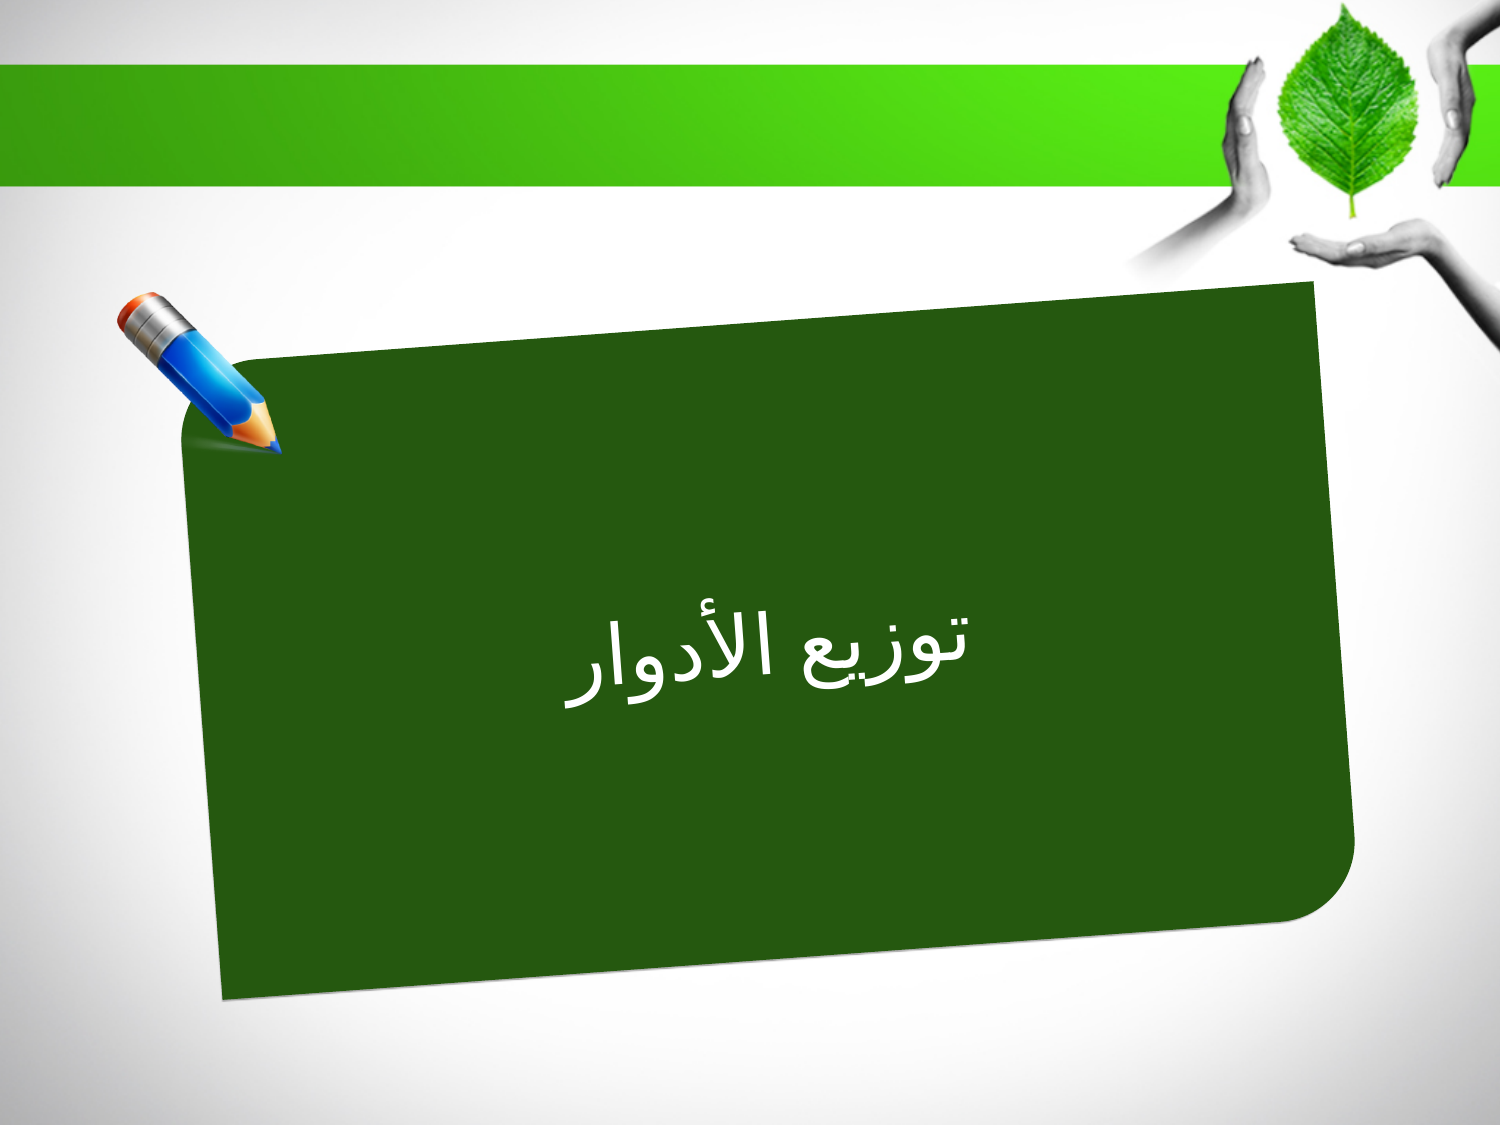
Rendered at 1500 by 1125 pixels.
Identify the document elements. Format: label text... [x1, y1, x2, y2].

picture [0, 0, 1500, 1125]
text_box توزيع الأدوار [183, 281, 1355, 1000]
